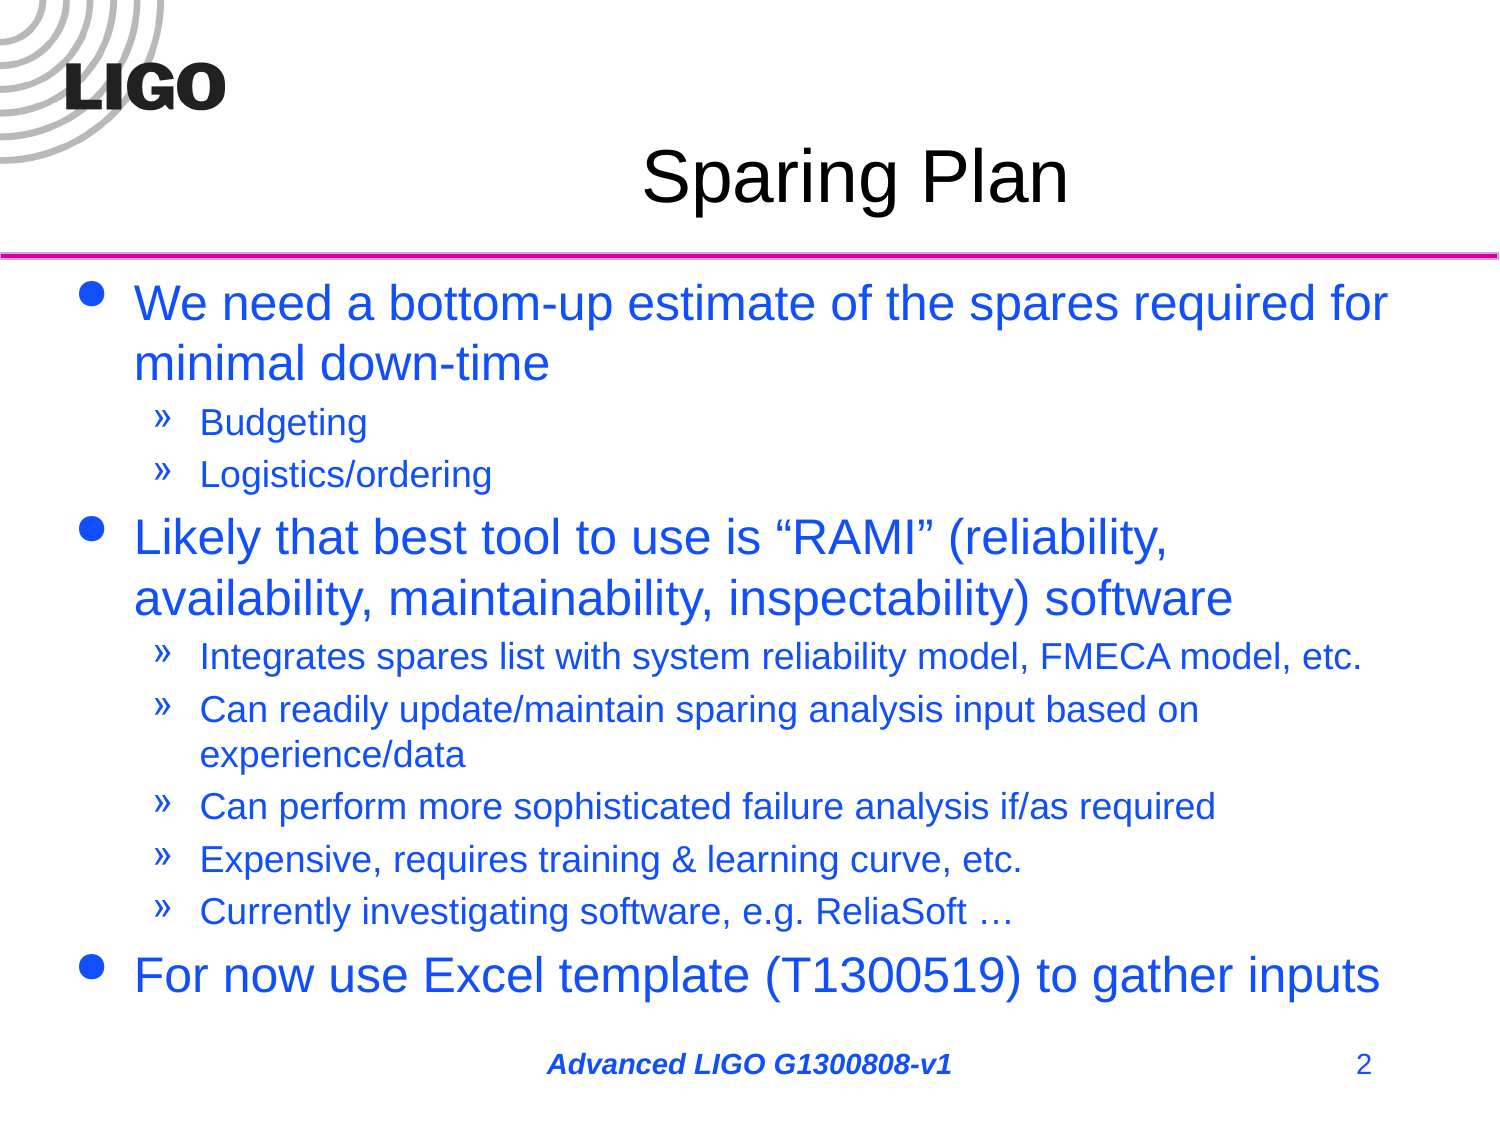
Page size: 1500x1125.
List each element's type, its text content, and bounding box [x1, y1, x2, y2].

footer Advanced LIGO G1300808-v1 [512, 1025, 988, 1100]
picture [0, 0, 225, 164]
slide_number 2 [1074, 1025, 1388, 1100]
list We need a bottom-up estimate of the spares required for minimal down-time Budgeting Logistics/ordering Likely that best tool to use is “RAMI” (reliability, availability, maintainability, inspectability) software Integrates spares list with system reliability model, FMECA model, etc. Can readily update/maintain sparing analysis input based on experience/data Can perform more sophisticated failure analysis if/as required Expensive, requires training & learning curve, etc. Currently investigating software, e.g. ReliaSoft … For now use Excel template (T1300519) to gather inputs [62, 262, 1438, 1025]
title Sparing Plan [262, 37, 1450, 225]
